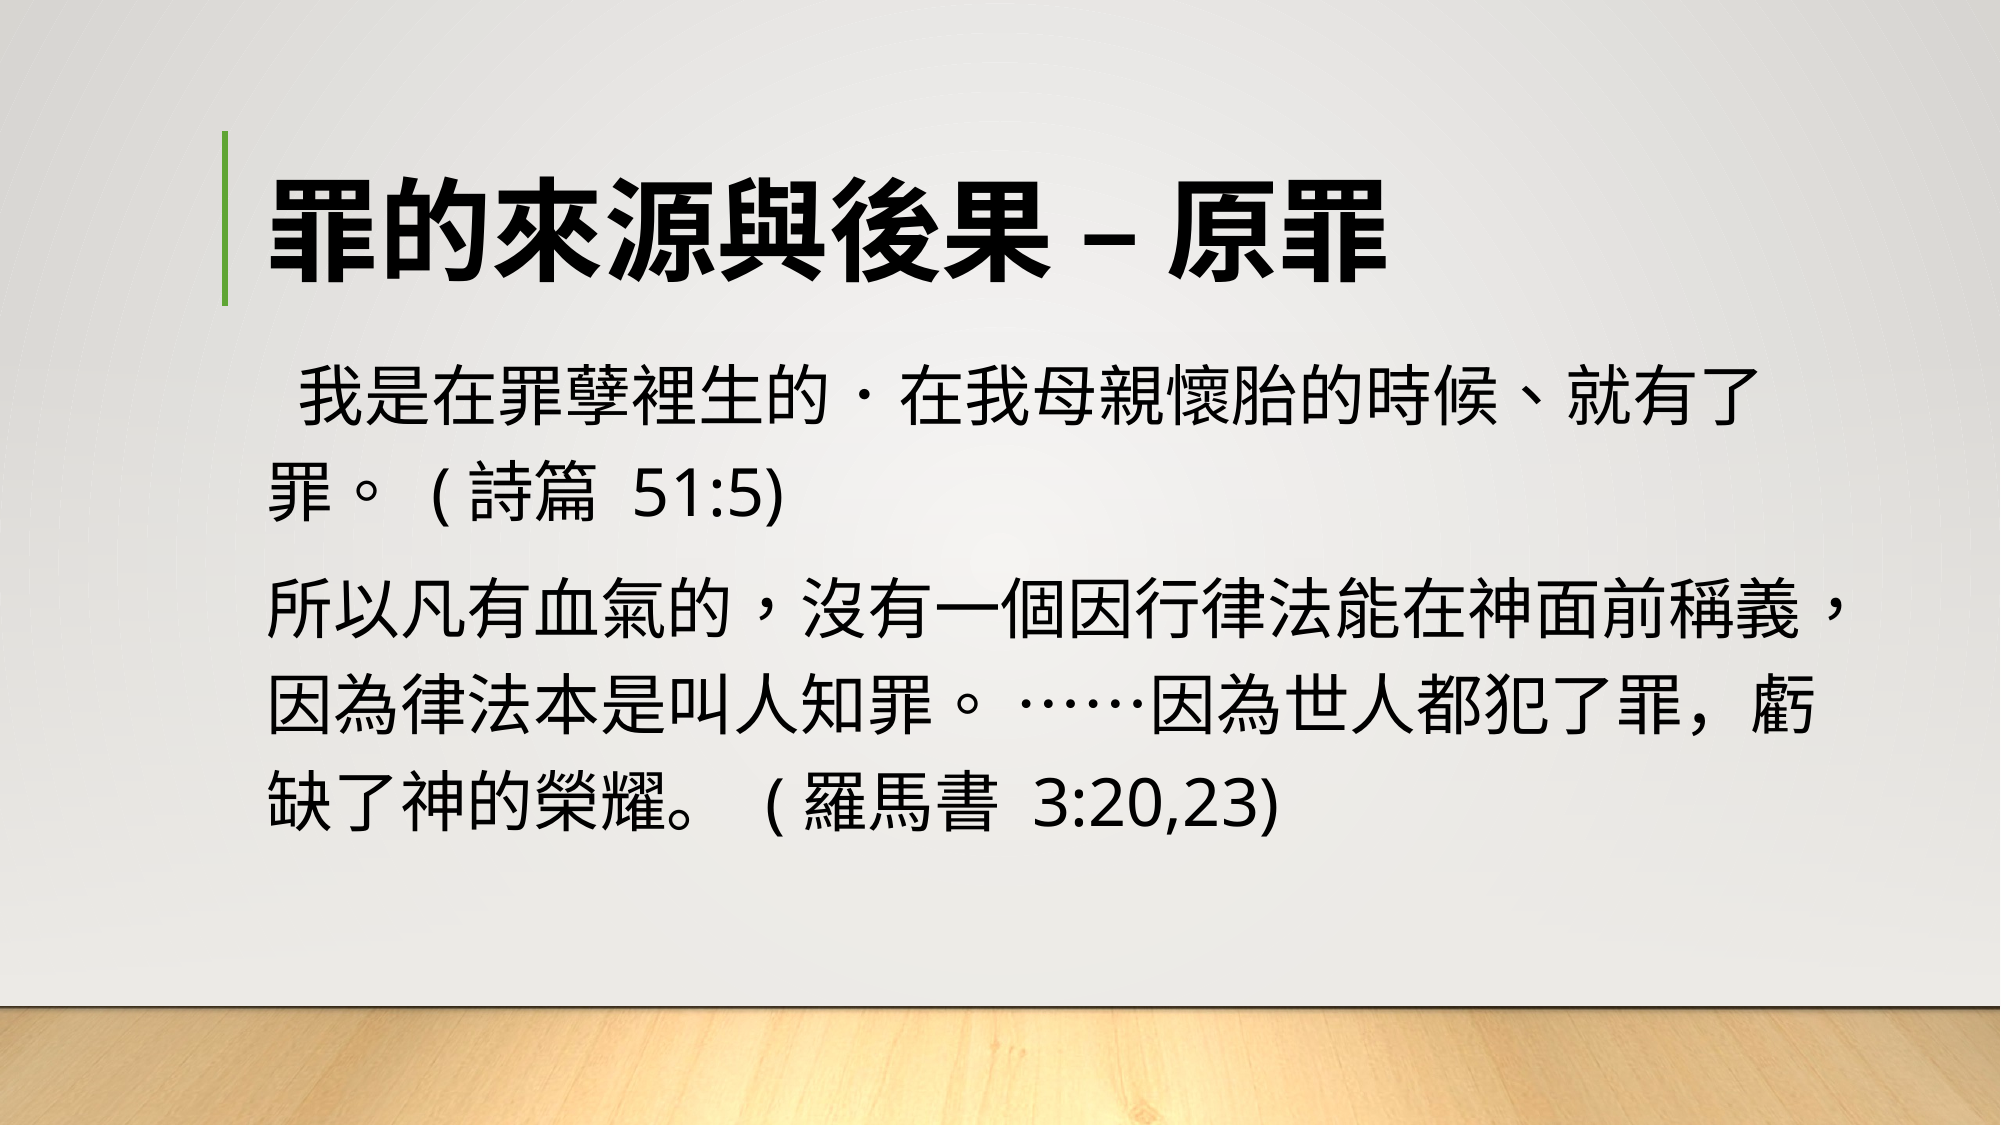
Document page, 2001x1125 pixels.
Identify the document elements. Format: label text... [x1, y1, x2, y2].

title 罪的來源與後果 – 原罪 [251, 131, 1814, 305]
list 我是在罪孽裡生的．在我母親懷胎的時候、就有了罪。 (詩篇 51:5) 所以凡有血氣的，沒有一個因行律法能在神面前稱義，因為律法本是叫人知罪。 ……因為世人都犯了罪，虧缺了神的榮耀。 (羅馬書 3:20,23) [251, 330, 1847, 987]
picture [0, 1006, 2000, 1125]
